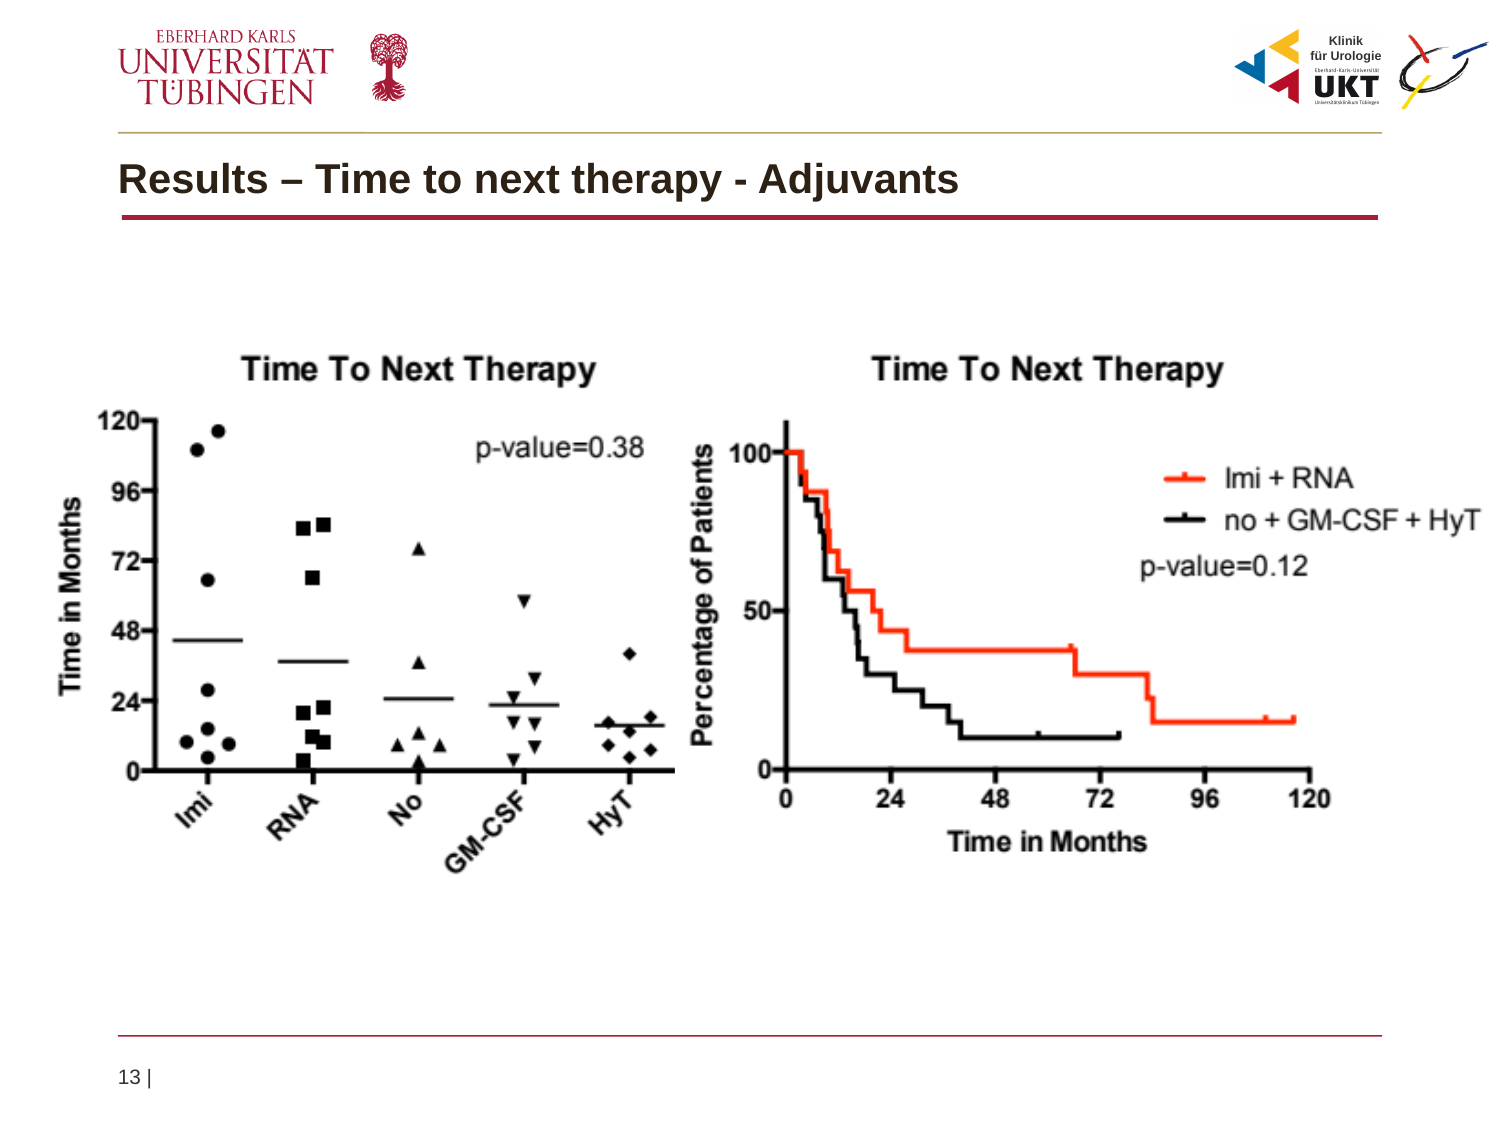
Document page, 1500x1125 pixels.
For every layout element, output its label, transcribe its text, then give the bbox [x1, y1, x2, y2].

text_box Results – Time to next therapy - Adjuvants [117, 151, 1382, 202]
picture [1395, 33, 1491, 111]
picture [117, 29, 408, 105]
picture [42, 336, 1487, 886]
slide_number 13 | [117, 1063, 1383, 1089]
picture [1234, 29, 1379, 105]
